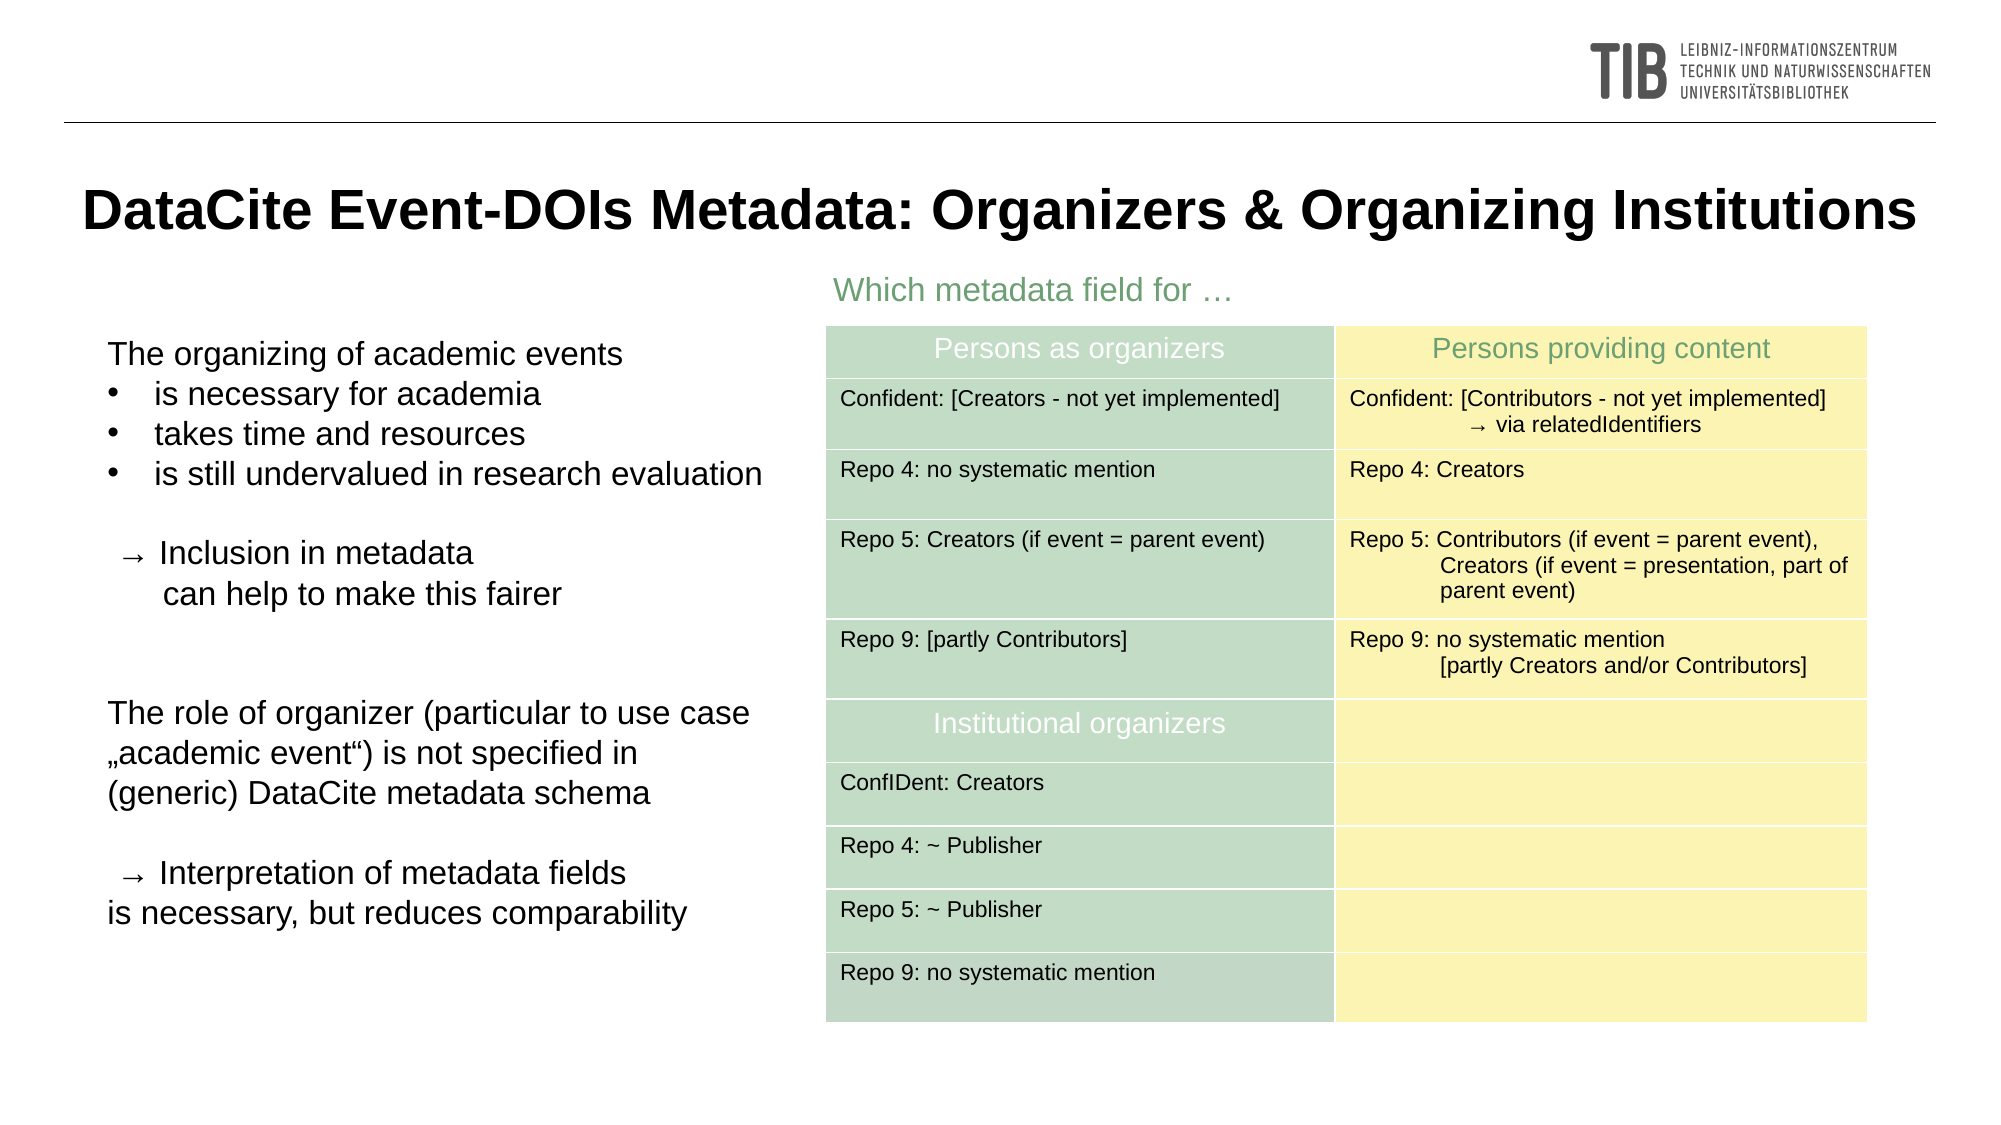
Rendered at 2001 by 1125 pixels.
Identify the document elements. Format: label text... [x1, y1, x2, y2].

list DataCite Event-DOIs Metadata: Organizers & Organizing Institutions [67, 172, 1944, 264]
table_cell Institutional organizers [826, 700, 1334, 762]
table_cell [1336, 827, 1867, 888]
table_cell Repo 4: ~ Publisher [826, 827, 1334, 888]
text_box Which metadata field for … [818, 260, 1512, 316]
table_cell Repo 4: Creators [1336, 450, 1867, 519]
table_cell Repo 5: ~ Publisher [826, 890, 1334, 952]
table_cell [1336, 700, 1867, 762]
table_header Persons as organizers [826, 326, 1334, 378]
picture [1589, 41, 1932, 101]
table_header Persons providing content [1336, 326, 1867, 378]
table_cell Confident: [Contributors - not yet implemented] → via relatedIdentifiers [1336, 379, 1867, 449]
table_cell Repo 5: Creators (if event = parent event) [826, 520, 1334, 618]
table_cell ConfIDent: Creators [826, 763, 1334, 825]
table_cell Repo 4: no systematic mention [826, 450, 1334, 519]
table_cell Repo 9: [partly Contributors] [826, 620, 1334, 698]
table_cell Confident: [Creators - not yet implemented] [826, 379, 1334, 449]
text_box The organizing of academic events is necessary for academia takes time and resources is still undervalued in research evaluation → Inclusion in metadata can help to make this fairer The role of organizer (particular to use case „academic event“) is not specified in (generic) DataCite metadata schema → Interpretation of metadata fields is necessary, but reduces comparability [92, 324, 1093, 1029]
table_cell [1336, 763, 1867, 825]
table_cell Repo 9: no systematic mention [826, 953, 1334, 1022]
table_cell [1336, 953, 1867, 1022]
table_cell [1336, 890, 1867, 952]
table_cell Repo 5: Contributors (if event = parent event), Creators (if event = presentation, part of parent event) [1336, 520, 1867, 618]
table_cell Repo 9: no systematic mention [partly Creators and/or Contributors] [1336, 620, 1867, 698]
